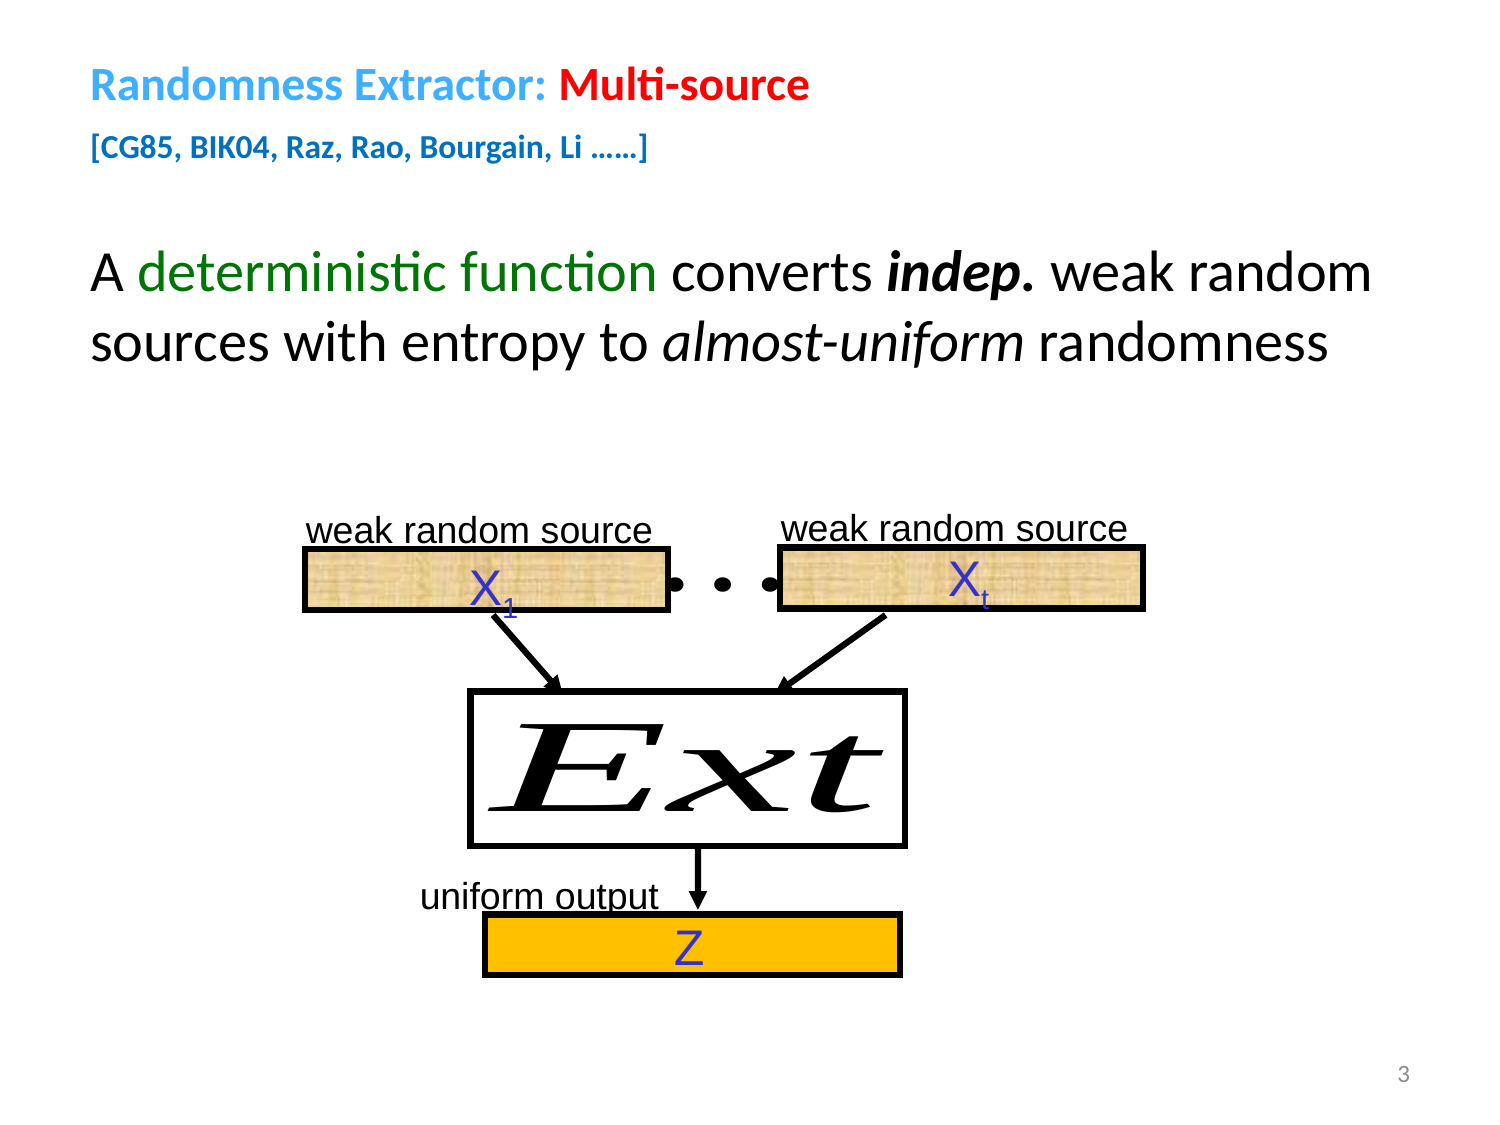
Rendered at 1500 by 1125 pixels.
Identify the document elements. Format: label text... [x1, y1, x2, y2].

list A deterministic function converts indep. weak random sources with entropy to almost-uniform randomness [75, 225, 1425, 392]
slide_number 3 [1074, 1042, 1425, 1103]
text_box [288, 483, 1146, 984]
title Randomness Extractor: Multi-source [CG85, BIK04, Raz, Rao, Bourgain, Li ……] [75, 45, 1425, 176]
